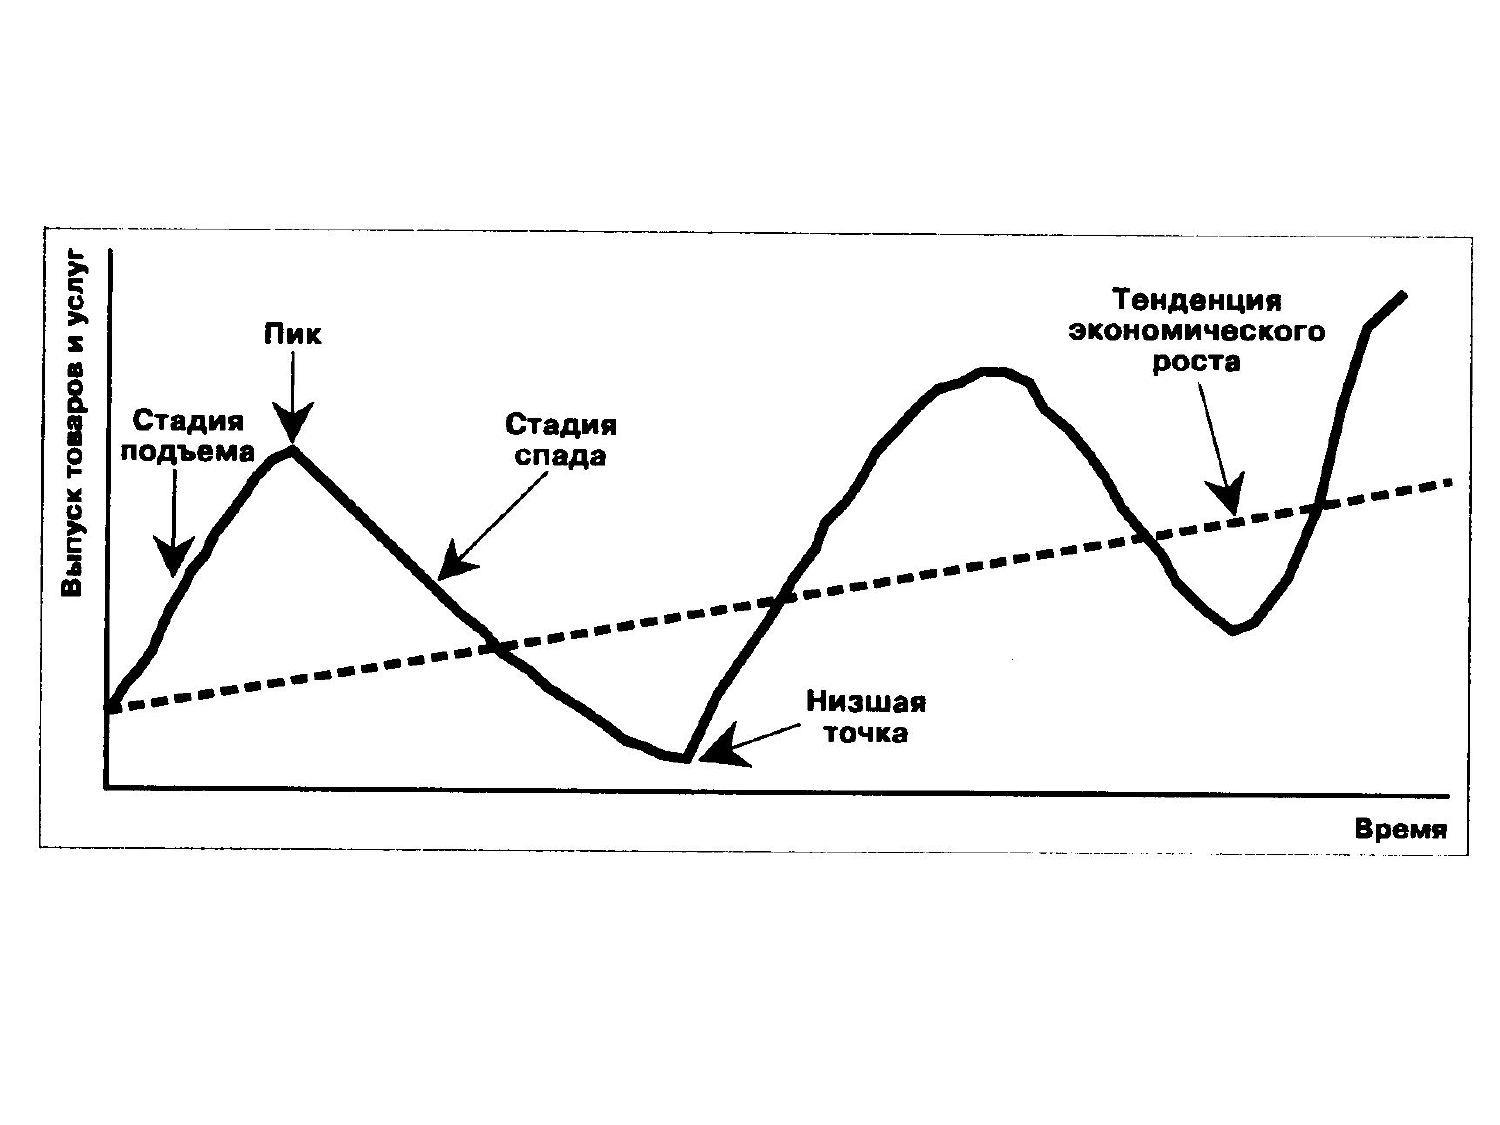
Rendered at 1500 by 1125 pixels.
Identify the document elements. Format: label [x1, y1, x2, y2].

picture [19, 223, 1500, 880]
